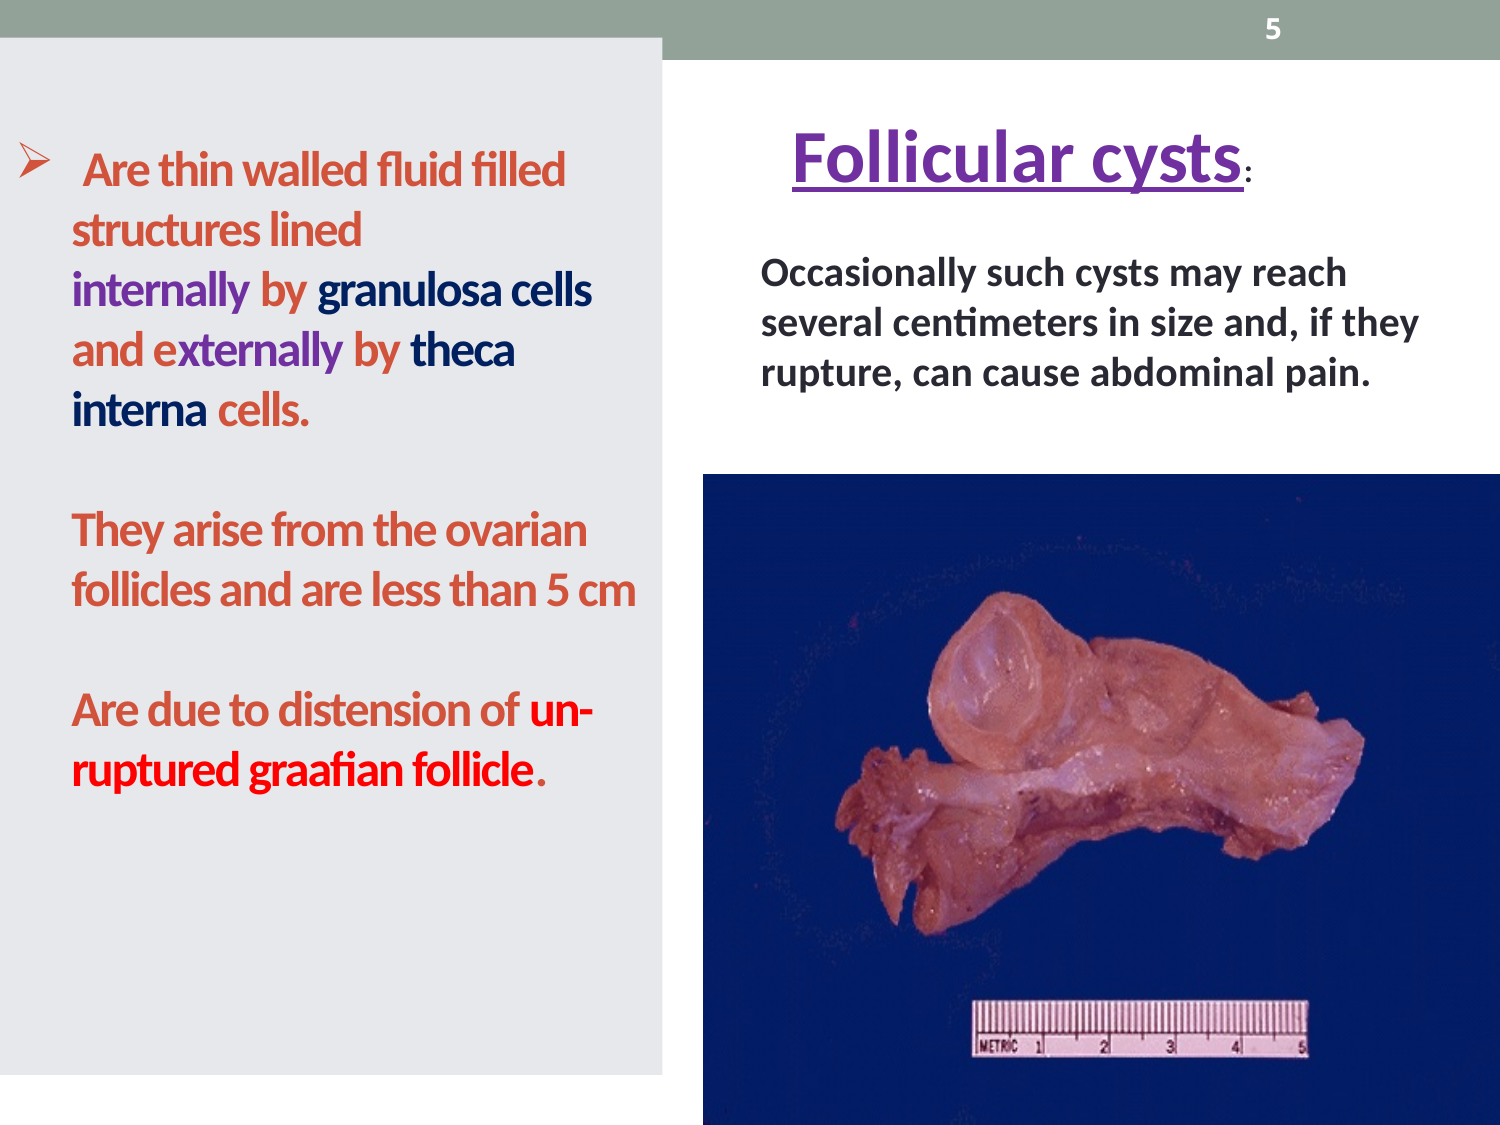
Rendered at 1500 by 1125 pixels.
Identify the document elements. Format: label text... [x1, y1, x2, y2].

text_box Occasionally such cysts may reach several centimeters in size and, if they rupture, can cause abdominal pain. [745, 237, 1450, 403]
text_box Follicular cysts: [777, 99, 1269, 205]
slide_number 5 [1250, 3, 1425, 57]
title Are thin walled fluid filled structures lined internally by granulosa cells and externally by theca interna cells. They arise from the ovarian follicles and are less than 5 cm Are due to distension of un-ruptured graafian follicle. [0, 37, 663, 1075]
picture [702, 474, 1500, 1125]
